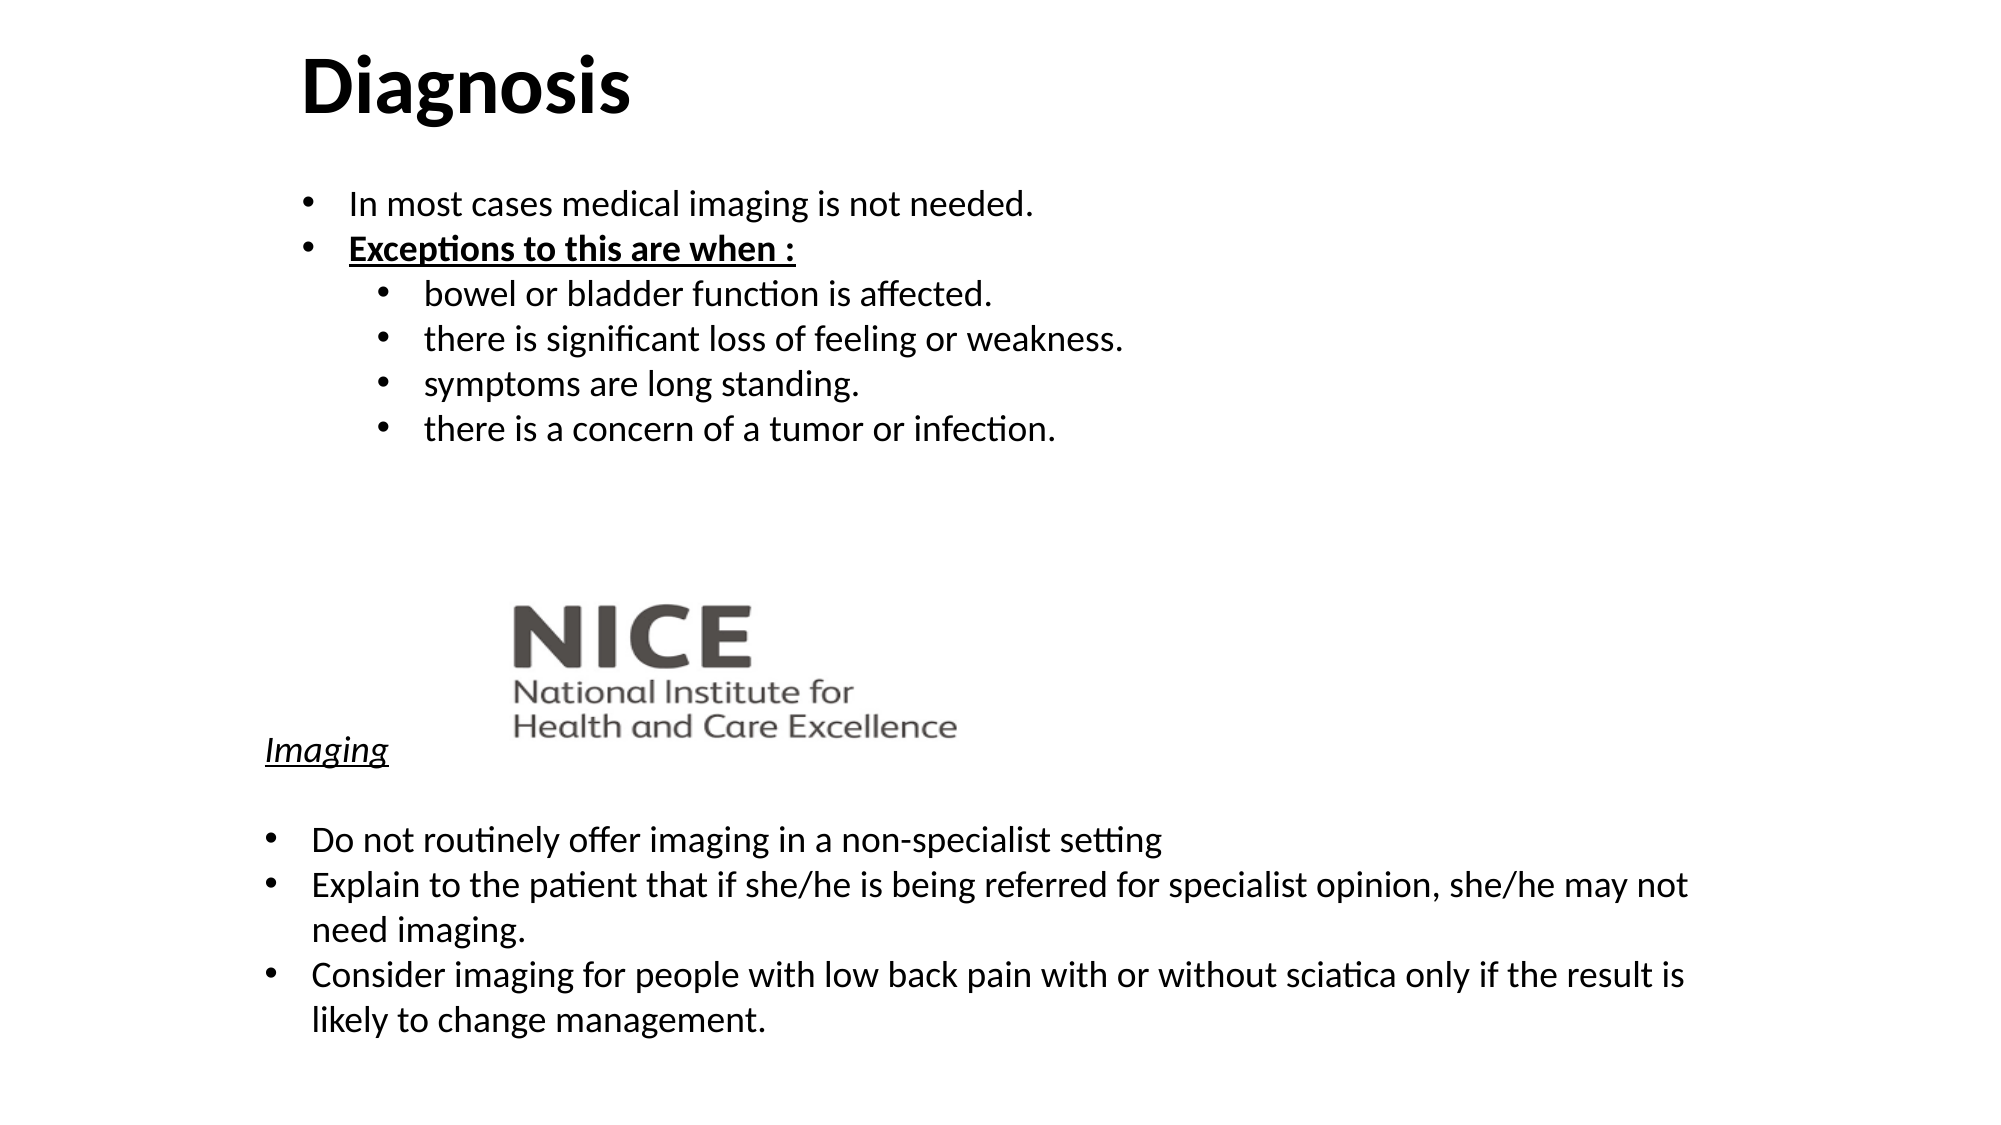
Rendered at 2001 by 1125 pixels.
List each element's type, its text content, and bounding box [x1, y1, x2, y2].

text_box Diagnosis [287, 22, 815, 138]
picture [490, 576, 978, 769]
text_box In most cases medical imaging is not needed. Exceptions to this are when : bowel or bladder function is affected. there is significant loss of feeling or weakness. symptoms are long standing. there is a concern of a tumor or infection. [287, 171, 1532, 457]
text_box Imaging Do not routinely offer imaging in a non-specialist setting Explain to the patient that if she/he is being referred for specialist opinion, she/he may not need imaging. Consider imaging for people with low back pain with or without sciatica only if the result is likely to change management. [249, 672, 1713, 1048]
